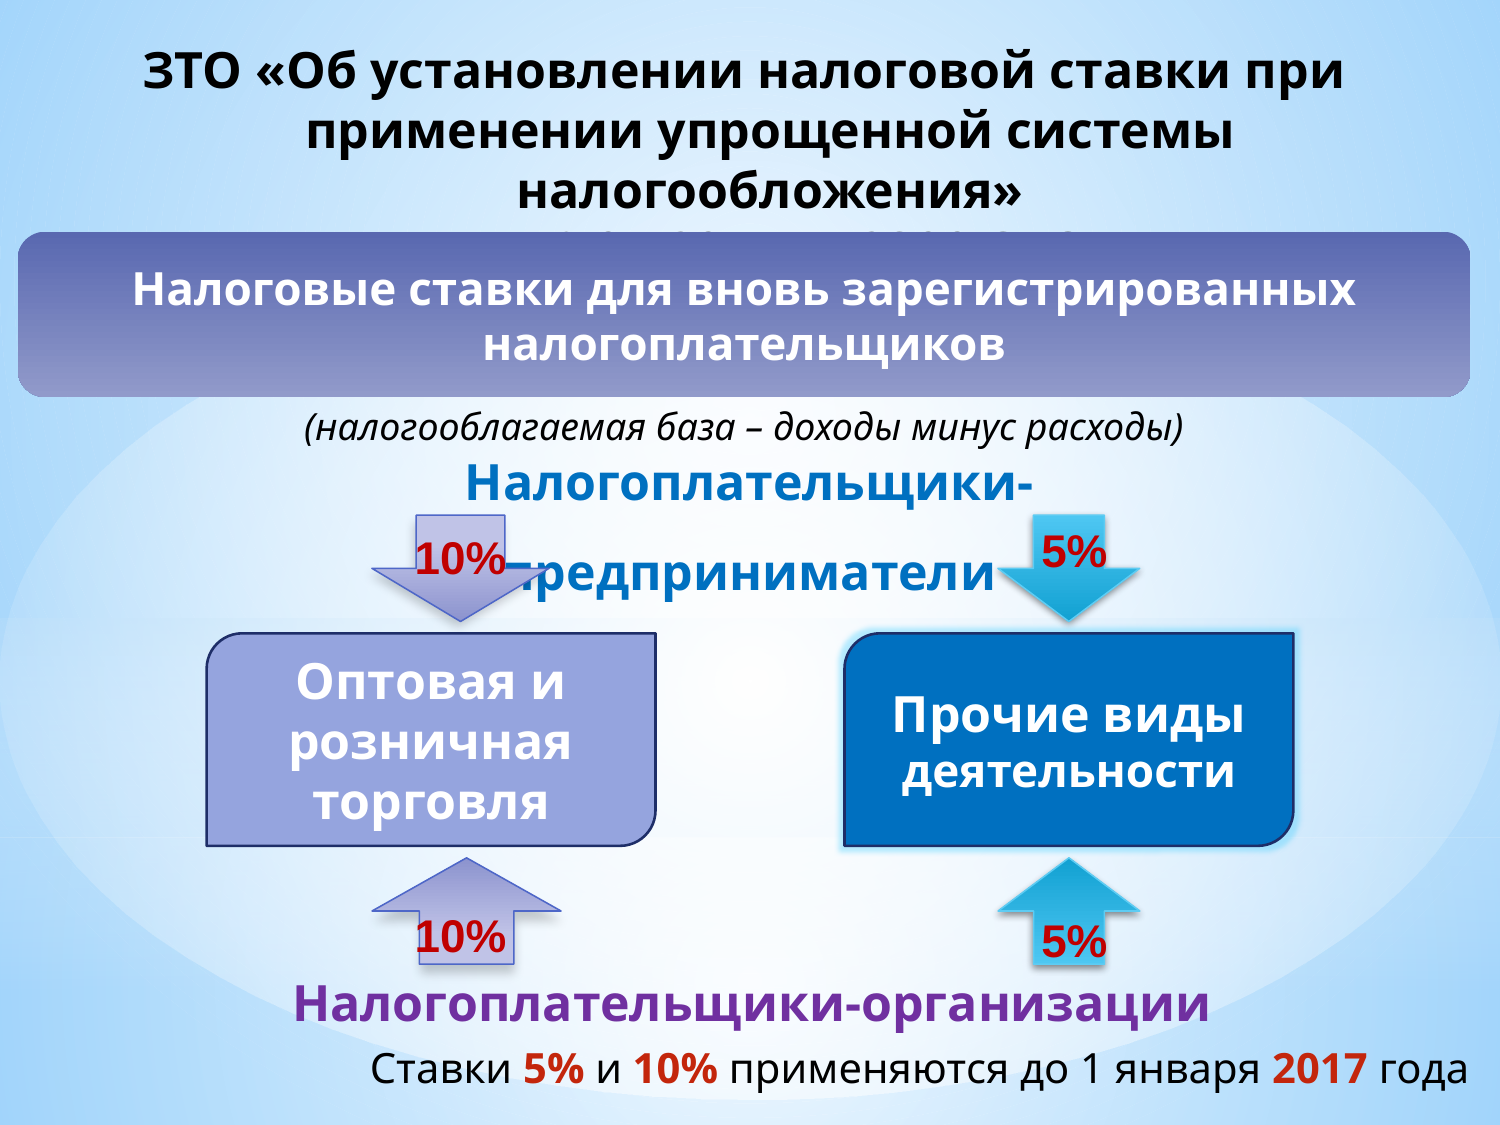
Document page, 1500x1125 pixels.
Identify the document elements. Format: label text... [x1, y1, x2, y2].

text_box (налогооблагаемая база – доходы минус расходы) [218, 395, 1270, 456]
text_box [391, 857, 542, 899]
text_box Налоговые ставки для вновь зарегистрированных налогоплательщиков [16, 230, 1472, 399]
text_box [997, 857, 1141, 912]
text_box Налогоплательщики-организации [194, 940, 1309, 1005]
text_box [550, 903, 562, 912]
text_box Прочие виды деятельности [843, 632, 1295, 848]
text_box 10% [371, 899, 550, 965]
text_box 10% [371, 521, 550, 587]
text_box 5% [1020, 905, 1128, 965]
title ЗТО «Об установлении налоговой ставки при применении упрощенной системы налогообложения» от 18.05.2015 № 2300-ЗТО [29, 30, 1459, 234]
text_box Налогоплательщики-предприниматели [242, 456, 1257, 480]
text_box Ставки 5% и 10% применяются до 1 января 2017 года [147, 1035, 1483, 1087]
text_box [997, 567, 1141, 623]
text_box [401, 587, 520, 623]
text_box Оптовая и розничная торговля [205, 632, 657, 848]
text_box 5% [1020, 515, 1128, 575]
text_box [415, 514, 506, 521]
